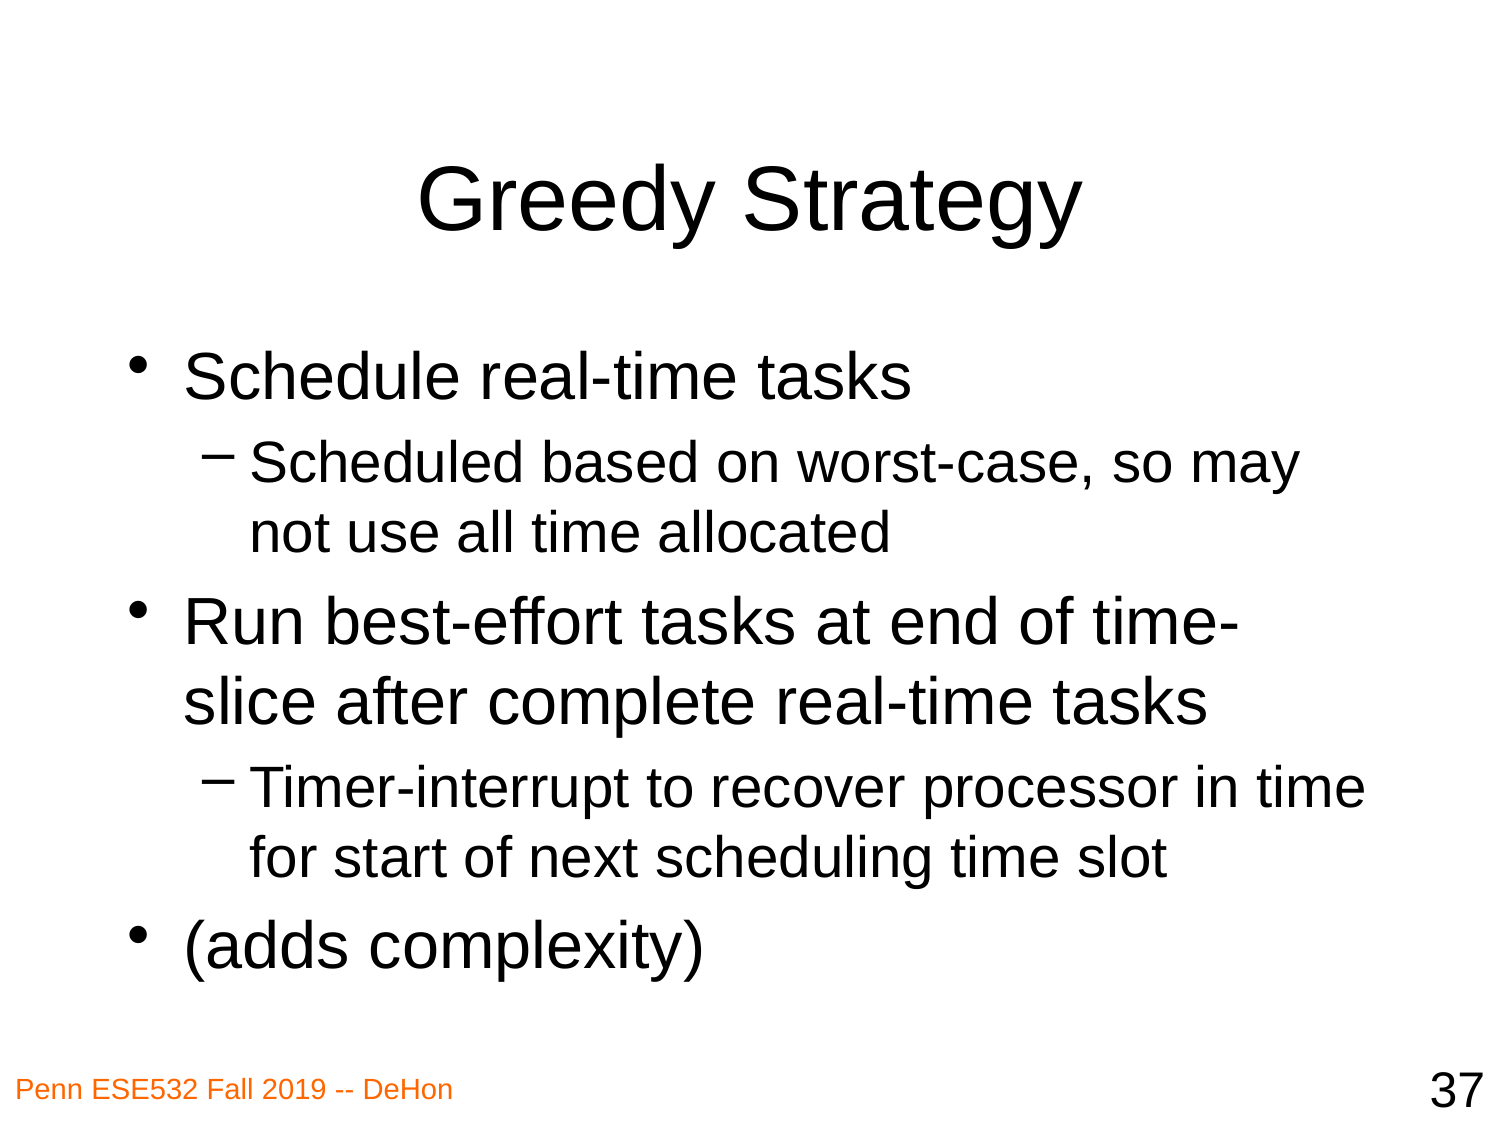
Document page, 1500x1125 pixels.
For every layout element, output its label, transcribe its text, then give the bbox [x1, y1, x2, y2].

title Greedy Strategy [112, 99, 1388, 288]
list Schedule real-time tasks Scheduled based on worst-case, so may not use all time allocated Run best-effort tasks at end of time-slice after complete real-time tasks Timer-interrupt to recover processor in time for start of next scheduling time slot (adds complexity) [112, 324, 1388, 1001]
slide_number 37 [1187, 1049, 1500, 1125]
slide_number Penn ESE532 Fall 2019 -- DeHon [0, 1062, 576, 1125]
